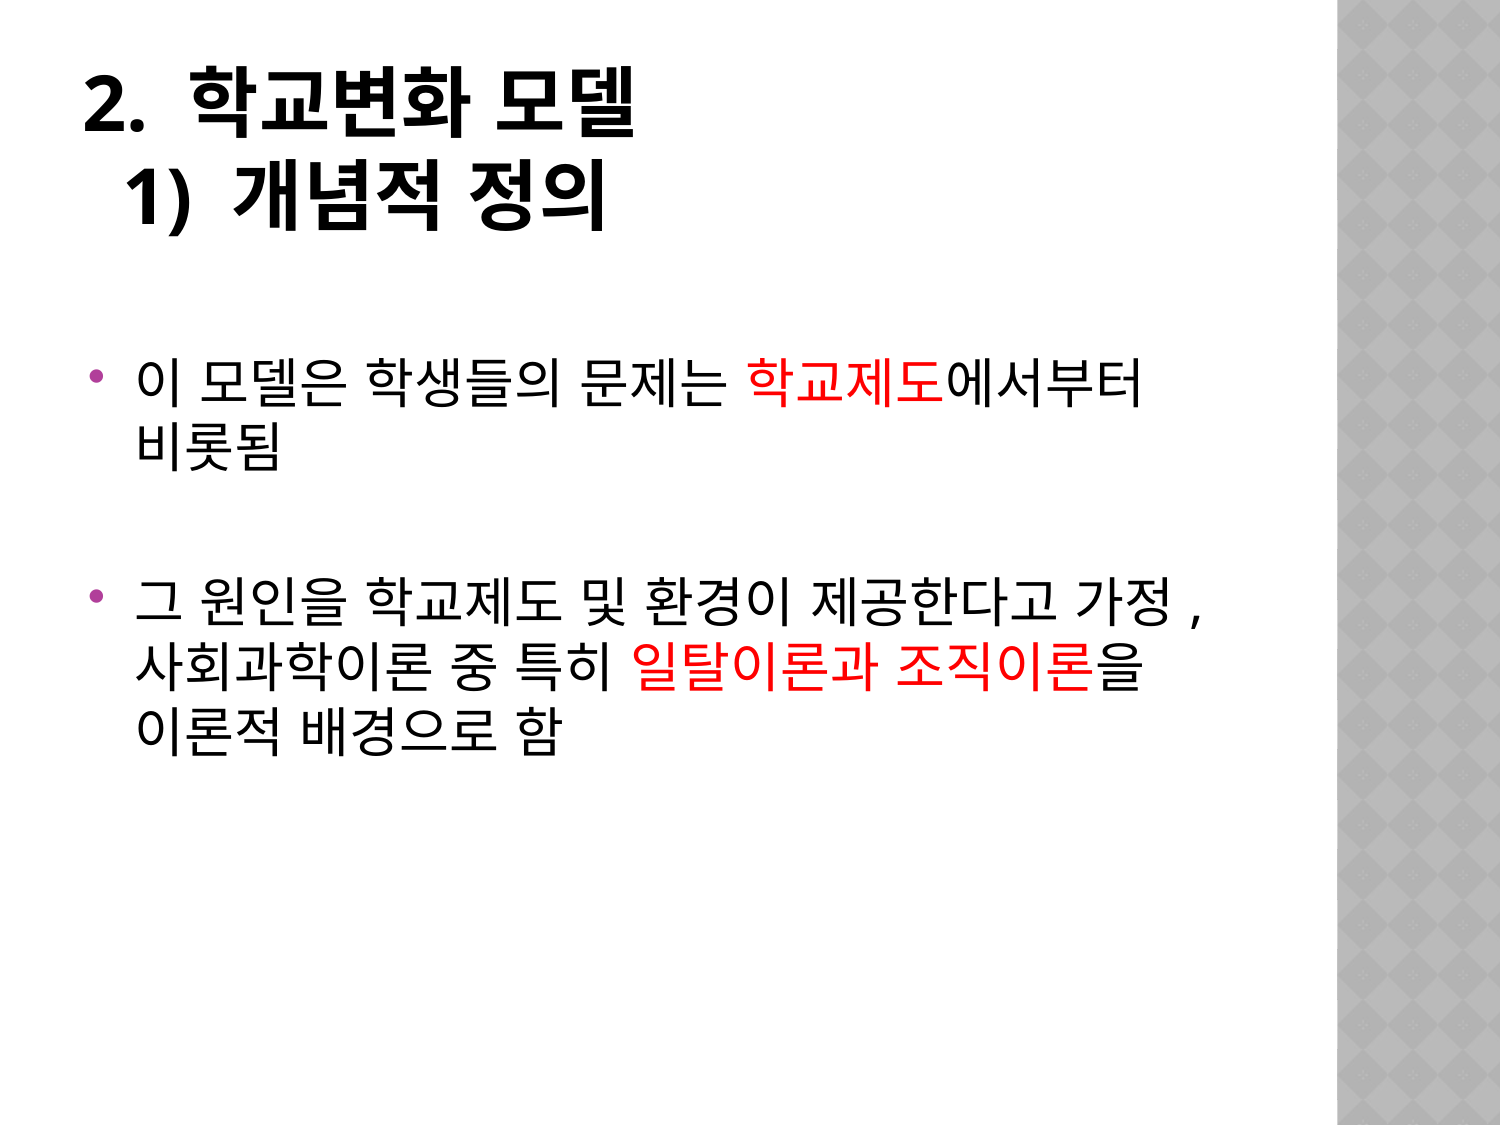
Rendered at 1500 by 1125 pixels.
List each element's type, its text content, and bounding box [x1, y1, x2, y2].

list 이 모델은 학생들의 문제는 학교제도에서부터 비롯됨 그 원인을 학교제도 및 환경이 제공한다고 가정, 사회과학이론 중 특히 일탈이론과 조직이론을 이론적 배경으로 함 [75, 264, 1263, 1059]
title 2. 학교변화 모델 1) 개념적 정의 [75, 52, 1263, 240]
